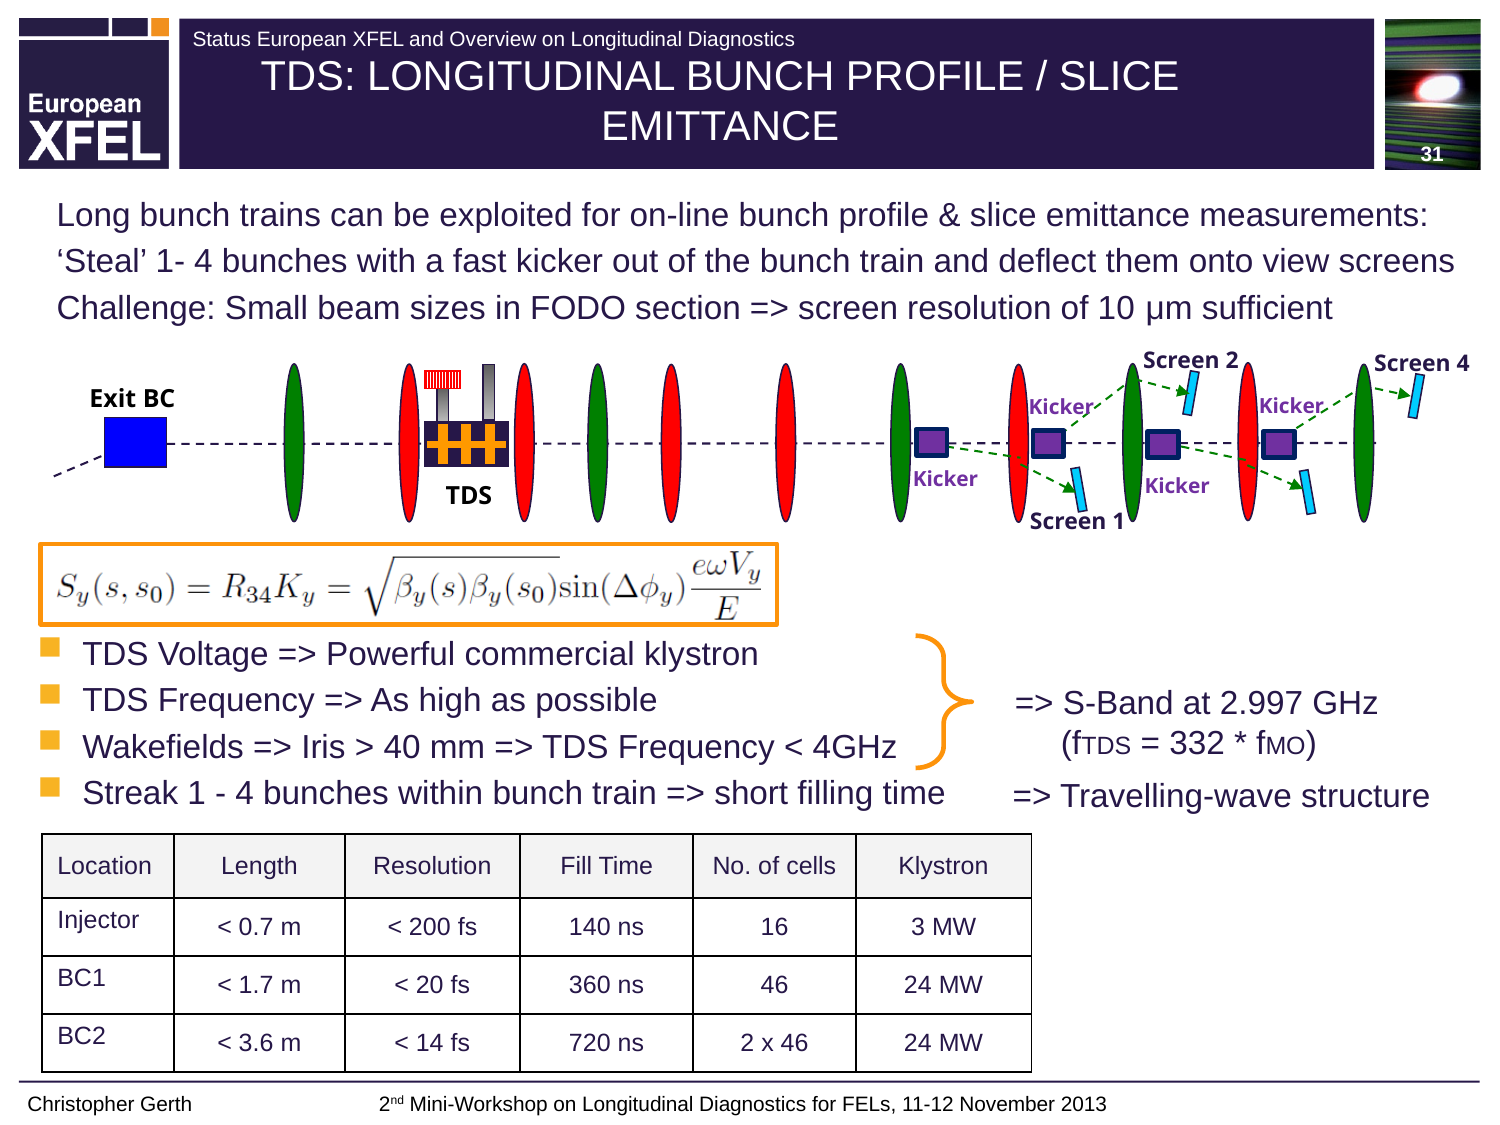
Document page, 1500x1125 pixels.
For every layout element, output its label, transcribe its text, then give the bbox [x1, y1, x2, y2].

table_header Klystron [857, 835, 1031, 897]
table_cell 360 ns [521, 957, 692, 1013]
table_cell 46 [694, 957, 855, 1013]
table_cell 3 MW [857, 899, 1031, 955]
picture [19, 18, 169, 169]
table_header Fill Time [521, 835, 692, 897]
table_cell < 20 fs [346, 957, 519, 1013]
table_cell Injector [43, 899, 173, 955]
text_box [22, 551, 1464, 826]
table_cell < 1.7 m [175, 957, 344, 1013]
table_cell BC1 [43, 957, 173, 1013]
title TDS: Longitudinal bunch profile / slice emittance [179, 78, 1265, 185]
table_header No. of cells [694, 835, 855, 897]
table_cell 2 x 46 [694, 1015, 855, 1071]
slide_number 31 [1384, 18, 1480, 169]
text_box Long bunch trains can be exploited for on-line bunch profile & slice emittance measurements: ‘Steal’ 1- 4 bunches with a fast kicker out of the bunch train and deflect them onto view screens Challenge: Small beam sizes in FODO section => screen resolution of 10 μm sufficient [41, 185, 1482, 325]
table_cell 16 [694, 899, 855, 955]
table_header Resolution [346, 835, 519, 897]
table_header Length [175, 835, 344, 897]
table_cell 140 ns [521, 899, 692, 955]
table_cell < 200 fs [346, 899, 519, 955]
table_cell BC2 [43, 1015, 173, 1071]
table_cell < 3.6 m [175, 1015, 344, 1071]
table_cell 720 ns [521, 1015, 692, 1071]
table_cell 24 MW [857, 1015, 1031, 1071]
picture [1385, 19, 1481, 170]
table_cell < 0.7 m [175, 899, 344, 955]
table_cell < 14 fs [346, 1015, 519, 1071]
table_header Location [43, 835, 173, 897]
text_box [21, 326, 1488, 543]
table_cell 24 MW [857, 957, 1031, 1013]
